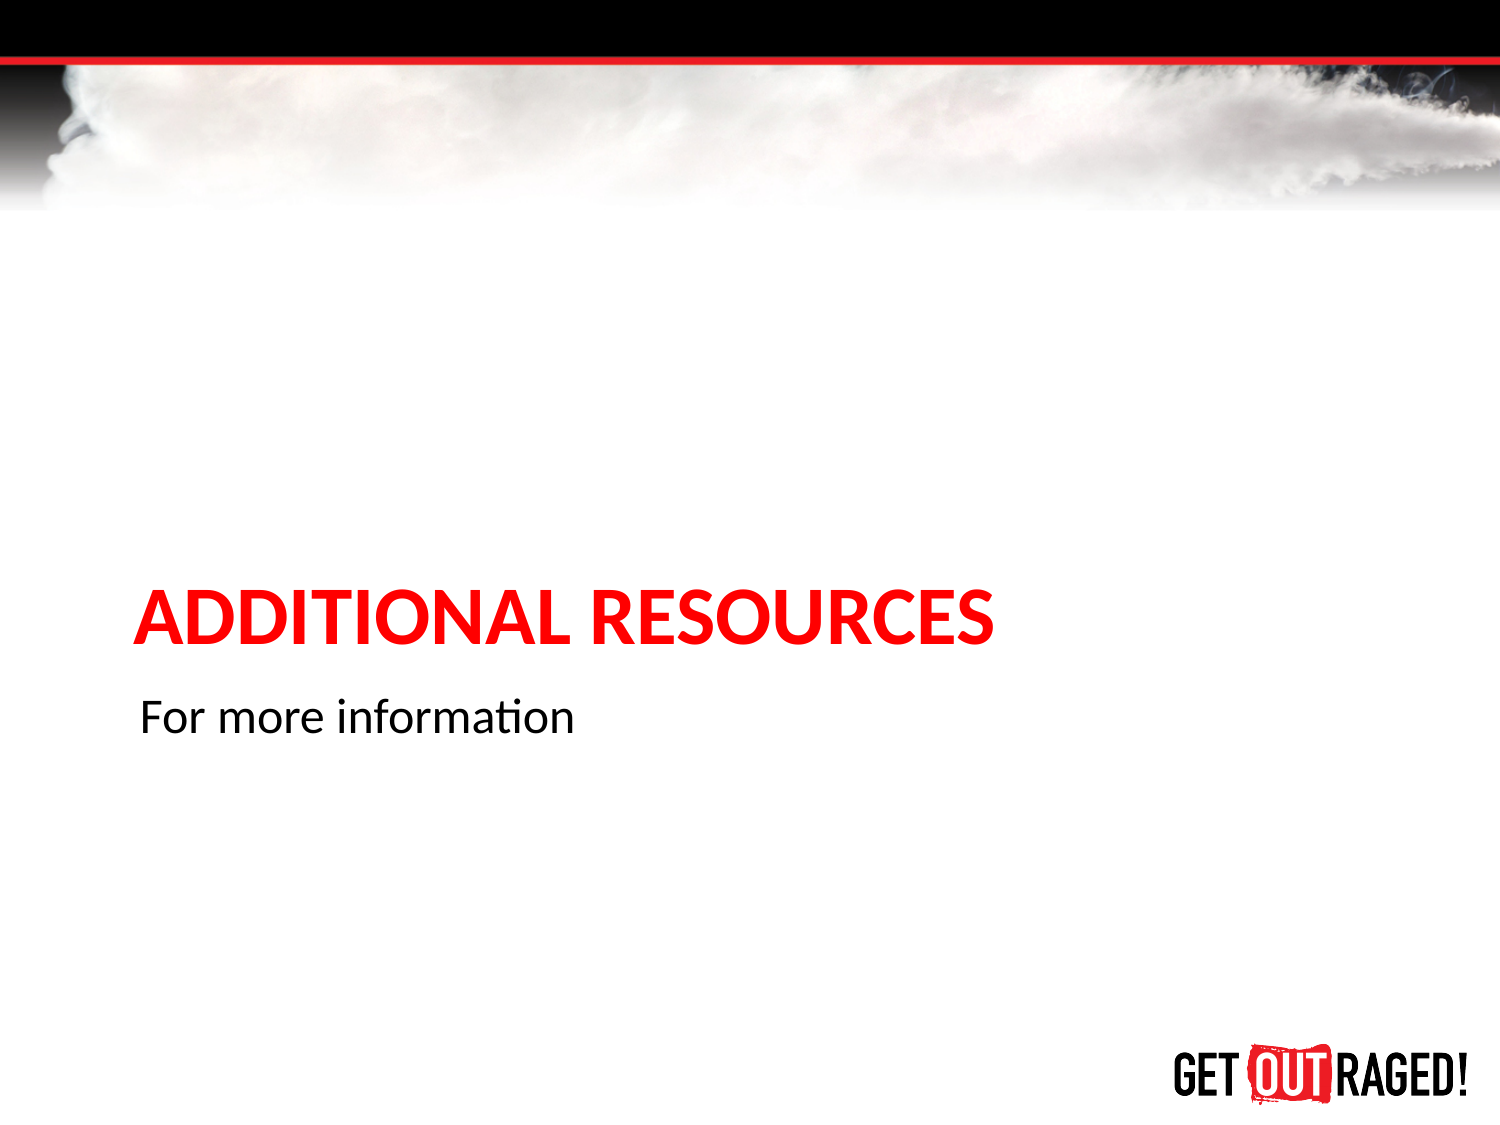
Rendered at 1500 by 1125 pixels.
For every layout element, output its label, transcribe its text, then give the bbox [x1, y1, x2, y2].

list For more information [124, 669, 1400, 752]
picture [1172, 1040, 1472, 1110]
picture [0, 0, 1500, 211]
title ADDITIONAL RESOURCES [118, 553, 1394, 778]
